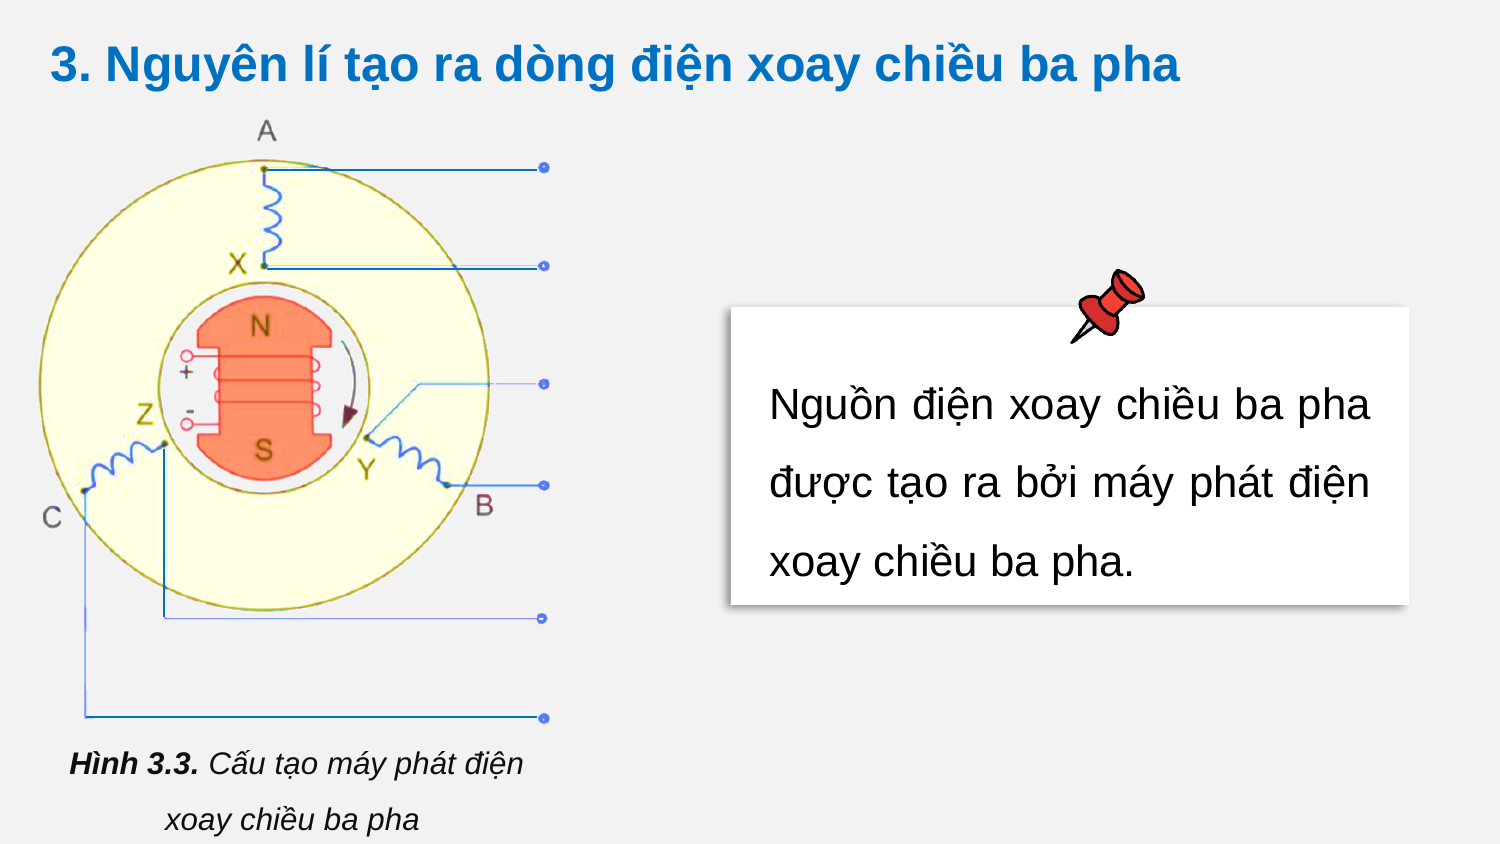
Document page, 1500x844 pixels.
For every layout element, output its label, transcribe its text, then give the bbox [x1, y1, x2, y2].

text_box 3. Nguyên lí tạo ra dòng điện xoay chiều ba pha [35, 23, 1387, 99]
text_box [0, 101, 628, 834]
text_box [730, 268, 1410, 606]
